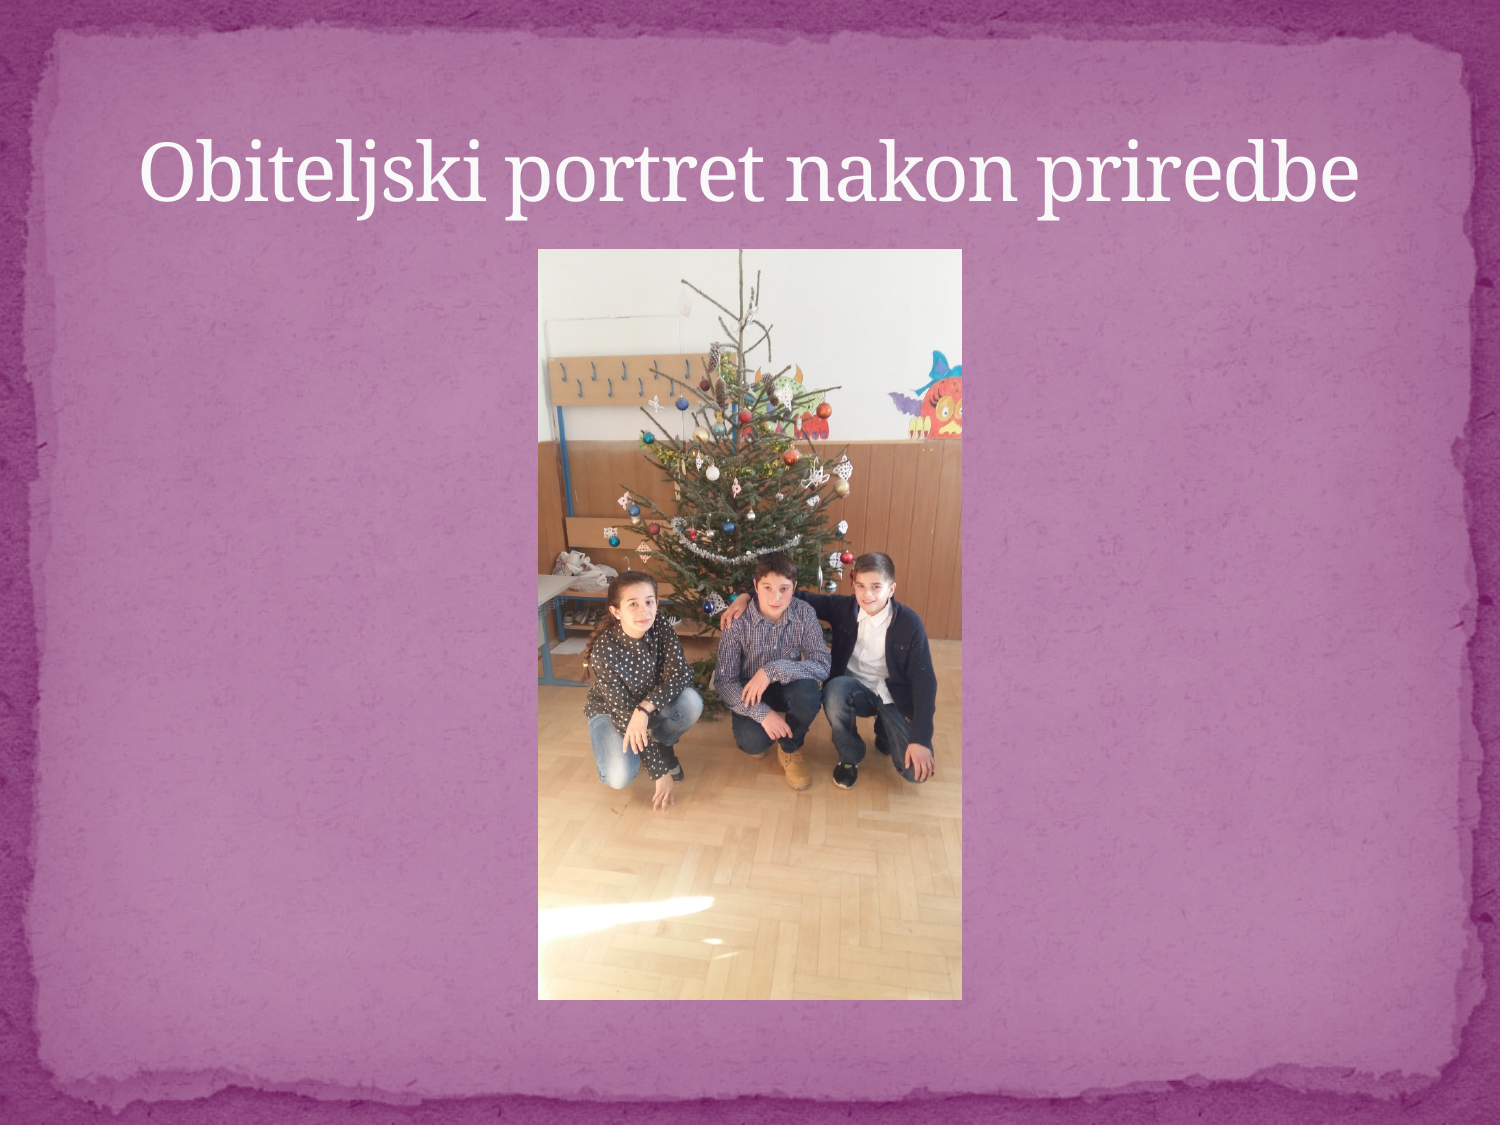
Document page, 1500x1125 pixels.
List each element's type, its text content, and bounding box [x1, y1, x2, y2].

title Obiteljski portret nakon priredbe [74, 24, 1425, 225]
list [541, 252, 961, 999]
